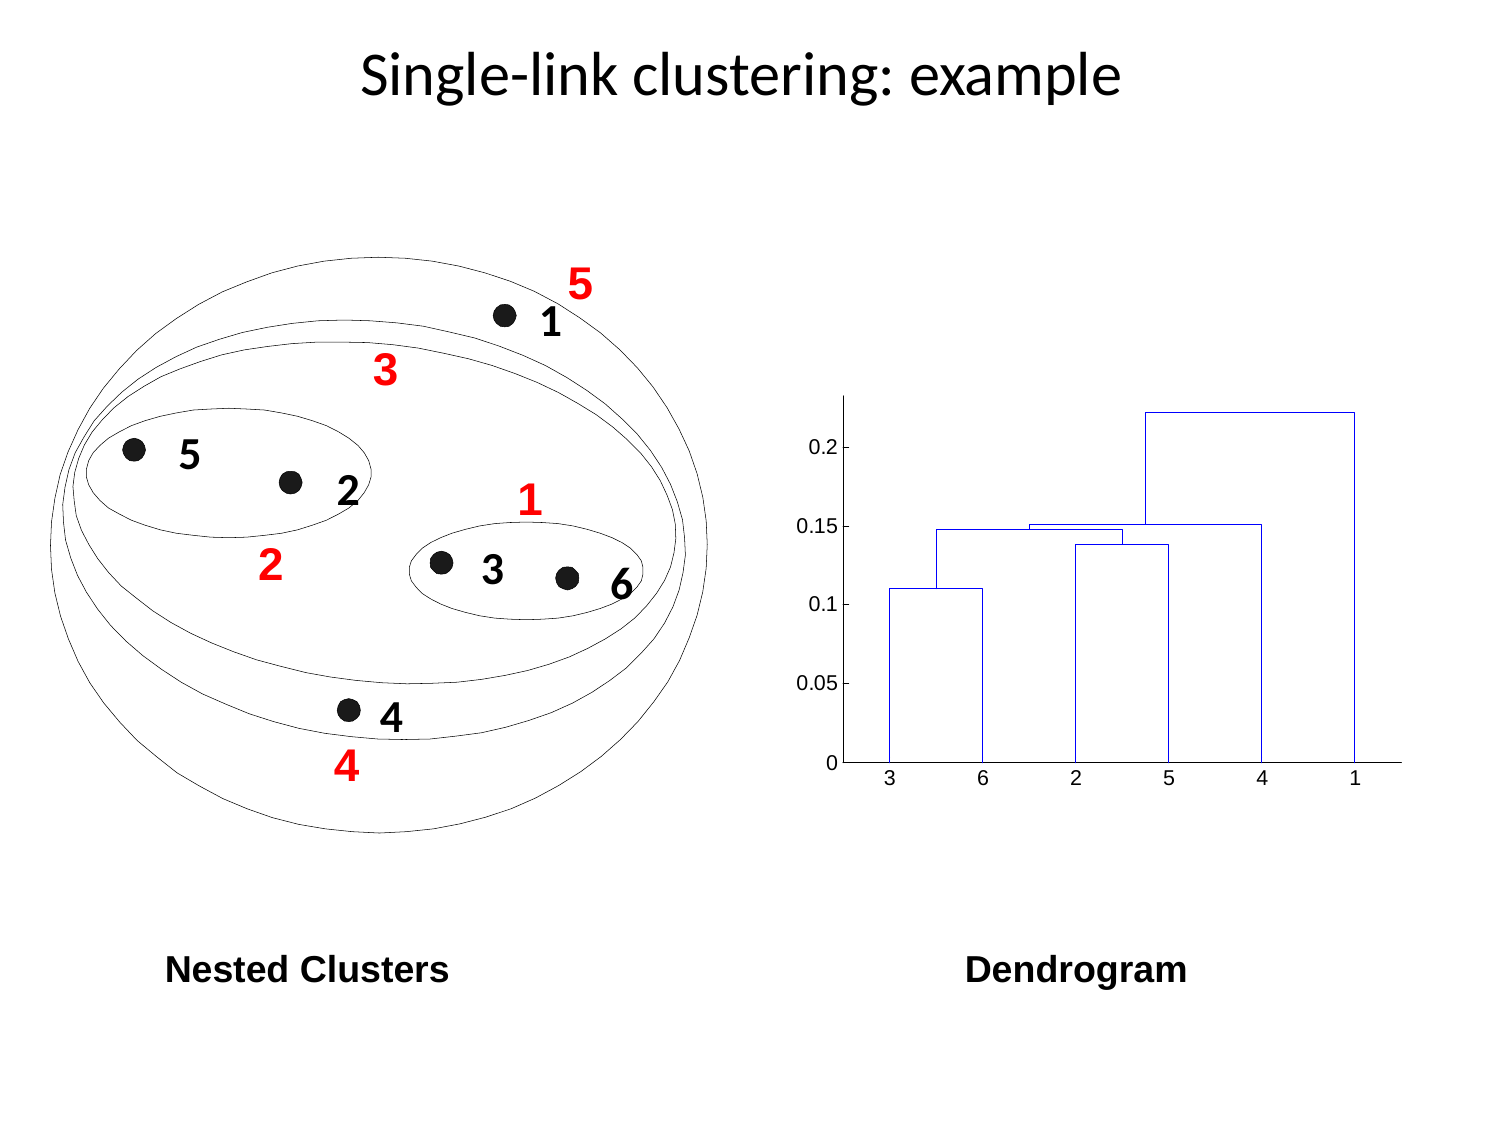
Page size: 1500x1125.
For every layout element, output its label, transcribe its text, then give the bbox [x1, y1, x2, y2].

text_box Nested Clusters [150, 937, 700, 998]
title Single-link clustering: example [62, 24, 1421, 116]
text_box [50, 253, 708, 834]
picture [749, 362, 1470, 813]
text_box Dendrogram [949, 937, 1325, 998]
